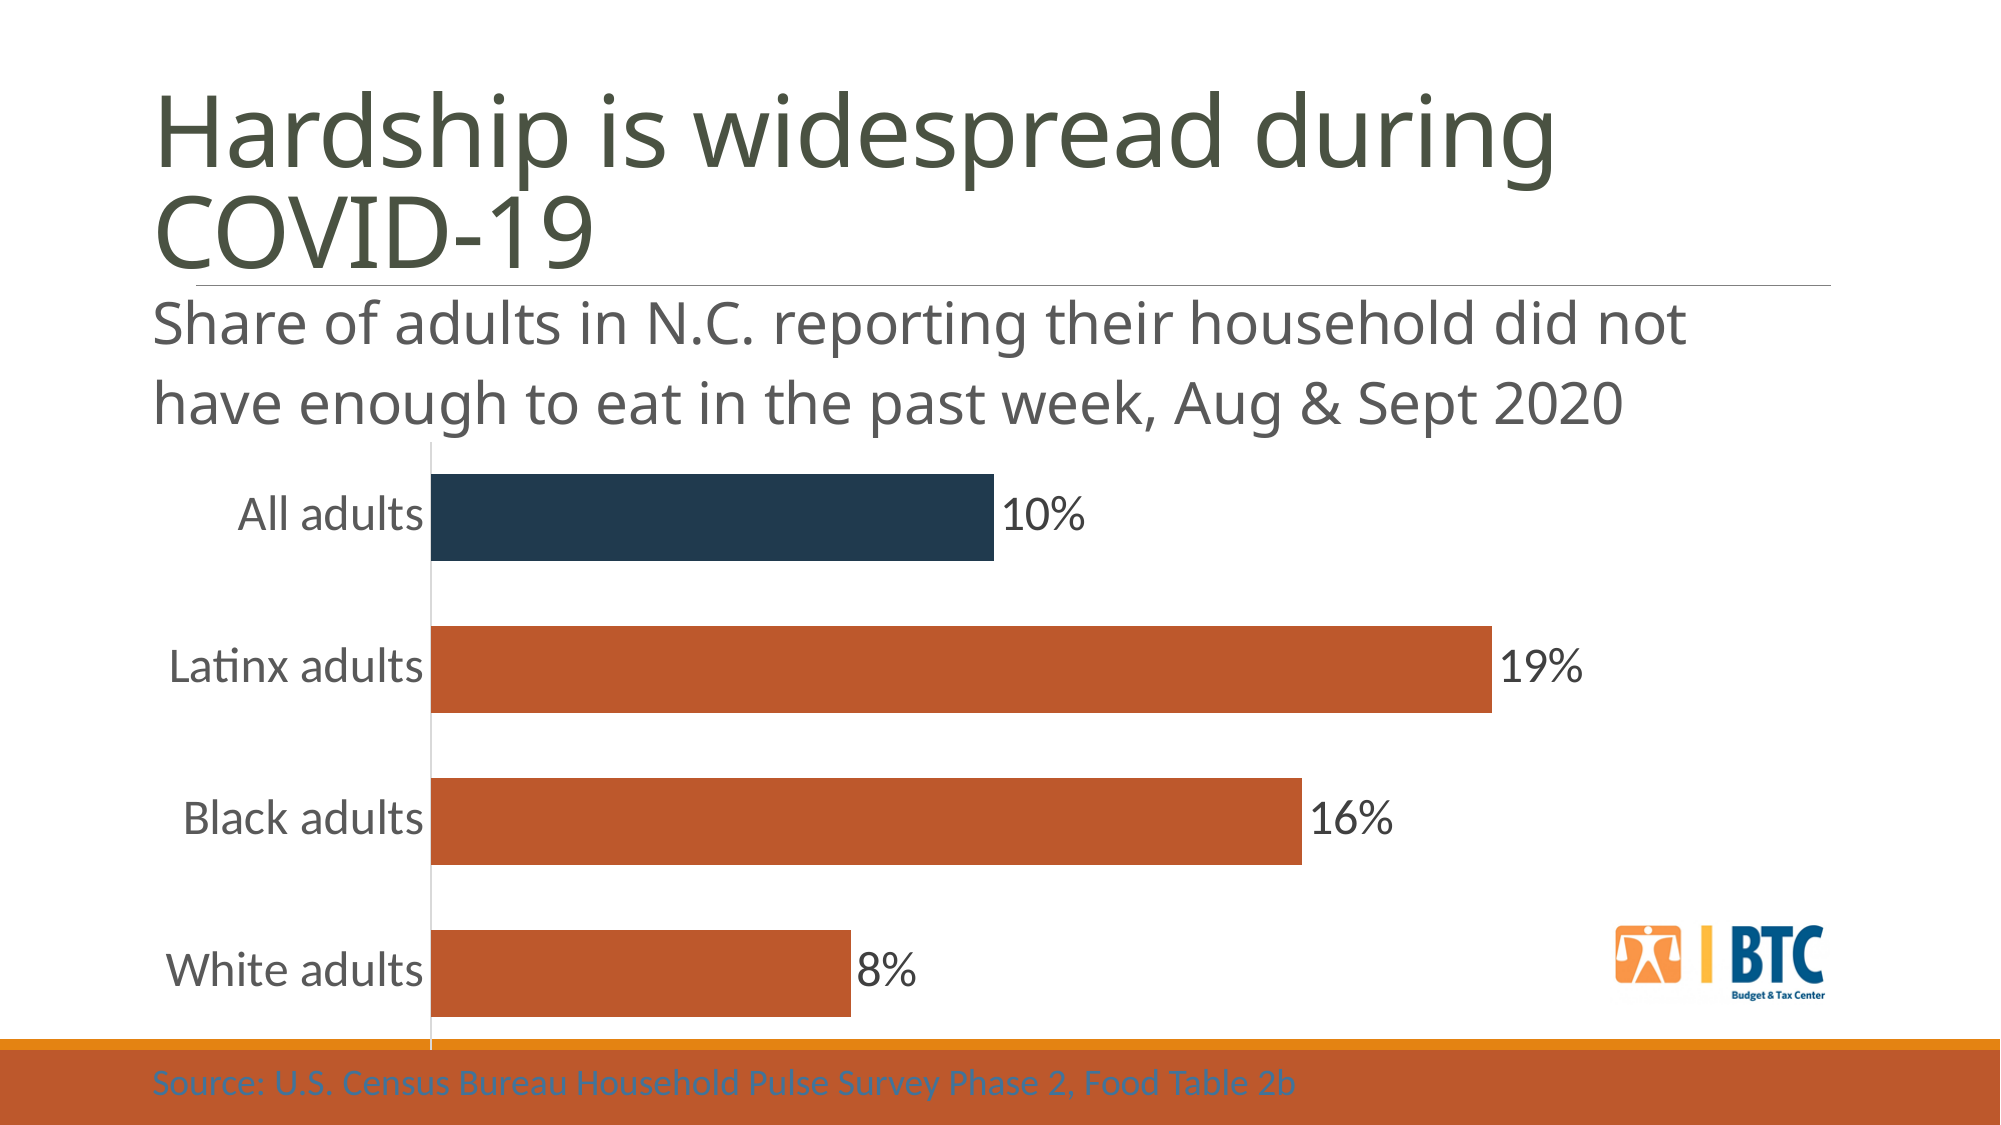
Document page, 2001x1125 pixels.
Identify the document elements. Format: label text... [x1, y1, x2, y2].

text_box Source: U.S. Census Bureau Household Pulse Survey Phase 2, Food Table 2b [137, 1062, 1571, 1111]
title Hardship is widespread during COVID-19 [137, 78, 1863, 271]
chart [136, 274, 1863, 1053]
